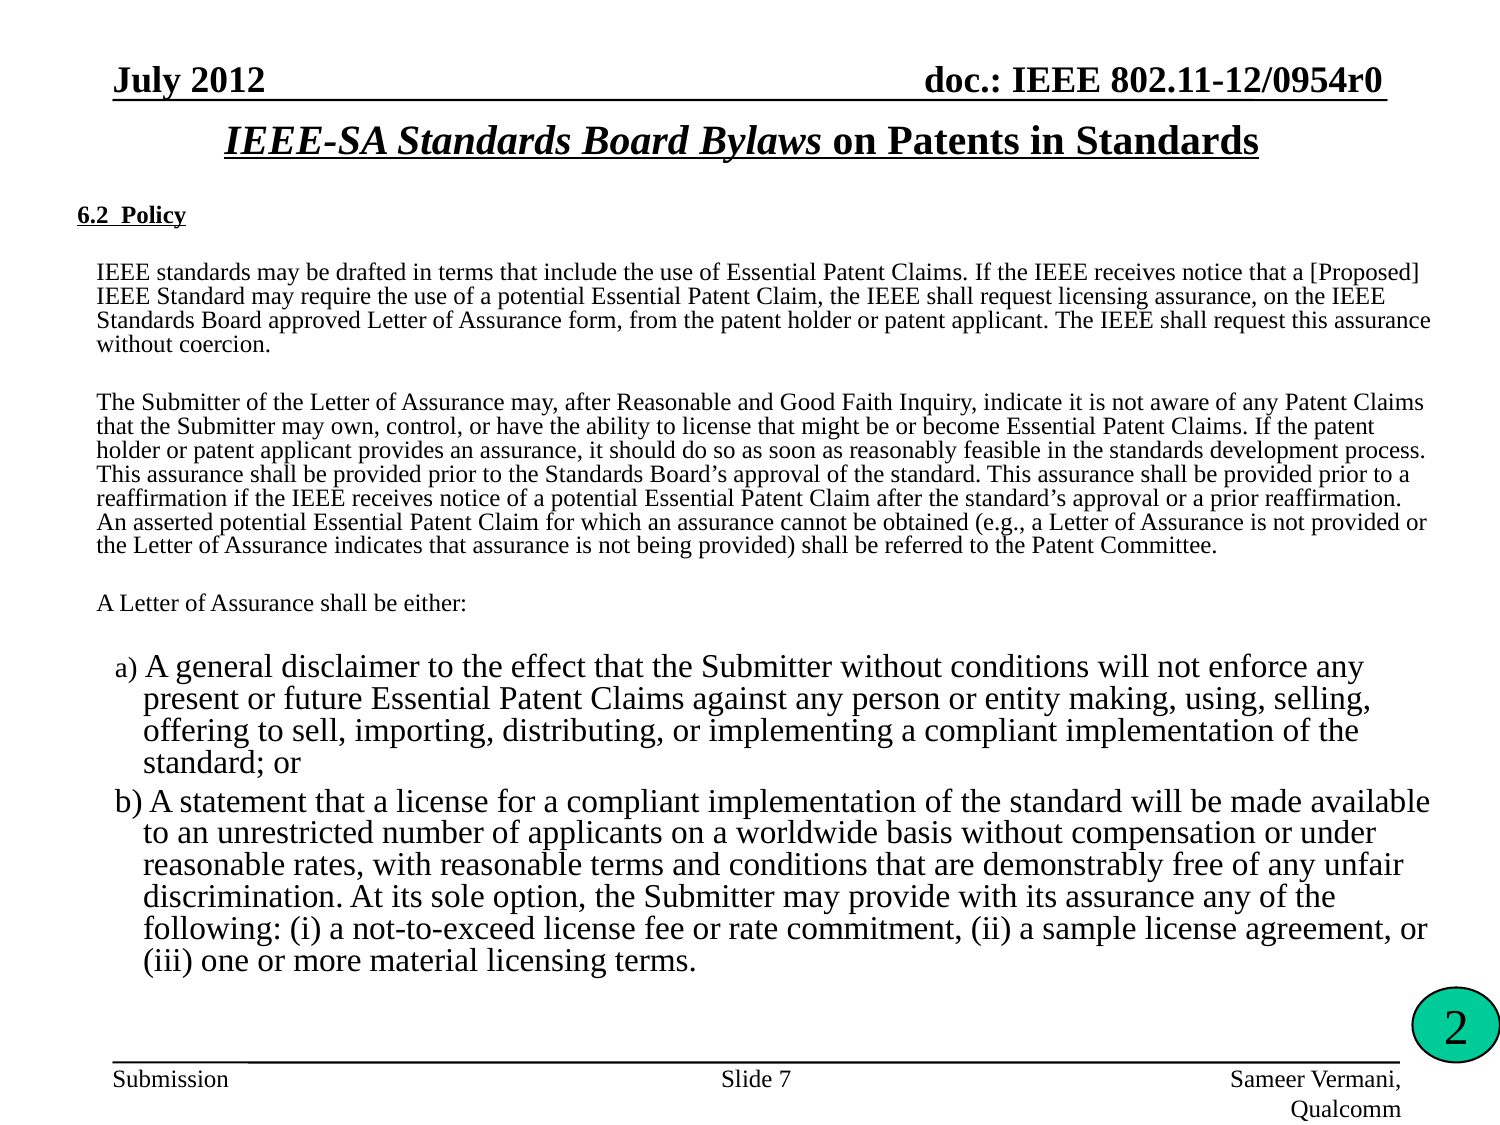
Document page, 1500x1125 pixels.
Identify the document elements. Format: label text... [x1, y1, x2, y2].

text_box [0, 24, 1500, 200]
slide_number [112, 54, 272, 101]
text_box 2 [1412, 987, 1500, 1063]
list 6.2 Policy IEEE standards may be drafted in terms that include the use of Essential Patent Claims. If the IEEE receives notice that a [Proposed] IEEE Standard may require the use of a potential Essential Patent Claim, the IEEE shall request licensing assurance, on the IEEE Standards Board approved Letter of Assurance form, from the patent holder or patent applicant. The IEEE shall request this assurance without coercion. The Submitter of the Letter of Assurance may, after Reasonable and Good Faith Inquiry, indicate it is not aware of any Patent Claims that the Submitter may own, control, or have the ability to license that might be or become Essential Patent Claims. If the patent holder or patent applicant provides an assurance, it should do so as soon as reasonably feasible in the standards development process. This assurance shall be provided prior to the Standards Board’s approval of the standard. This assurance shall be provided prior to a reaffirmation if the IEEE receives notice of a potential Essential Patent Claim after the standard’s approval or a prior reaffirmation. An asserted potential Essential Patent Claim for which an assurance cannot be obtained (e.g., a Letter of Assurance is not provided or the Letter of Assurance indicates that assurance is not being provided) shall be referred to the Patent Committee. A Letter of Assurance shall be either: a) A general disclaimer to the effect that the Submitter without conditions will not enforce any present or future Essential Patent Claims against any person or entity making, using, selling, offering to sell, importing, distributing, or implementing a compliant implementation of the standard; or b) A statement that a license for a compliant implementation of the standard will be made available to an unrestricted number of applicants on a worldwide basis without compensation or under reasonable rates, with reasonable terms and conditions that are demonstrably free of any unfair discrimination. At its sole option, the Submitter may provide with its assurance any of the following: (i) a not-to-exceed license fee or rate commitment, (ii) a sample license agreement, or (iii) one or more material licensing terms. [24, 200, 1451, 1036]
text_box [37, 212, 1438, 1025]
footer Sameer Vermani, Qualcomm [1133, 1061, 1402, 1093]
slide_number Slide 7 [712, 1061, 800, 1093]
